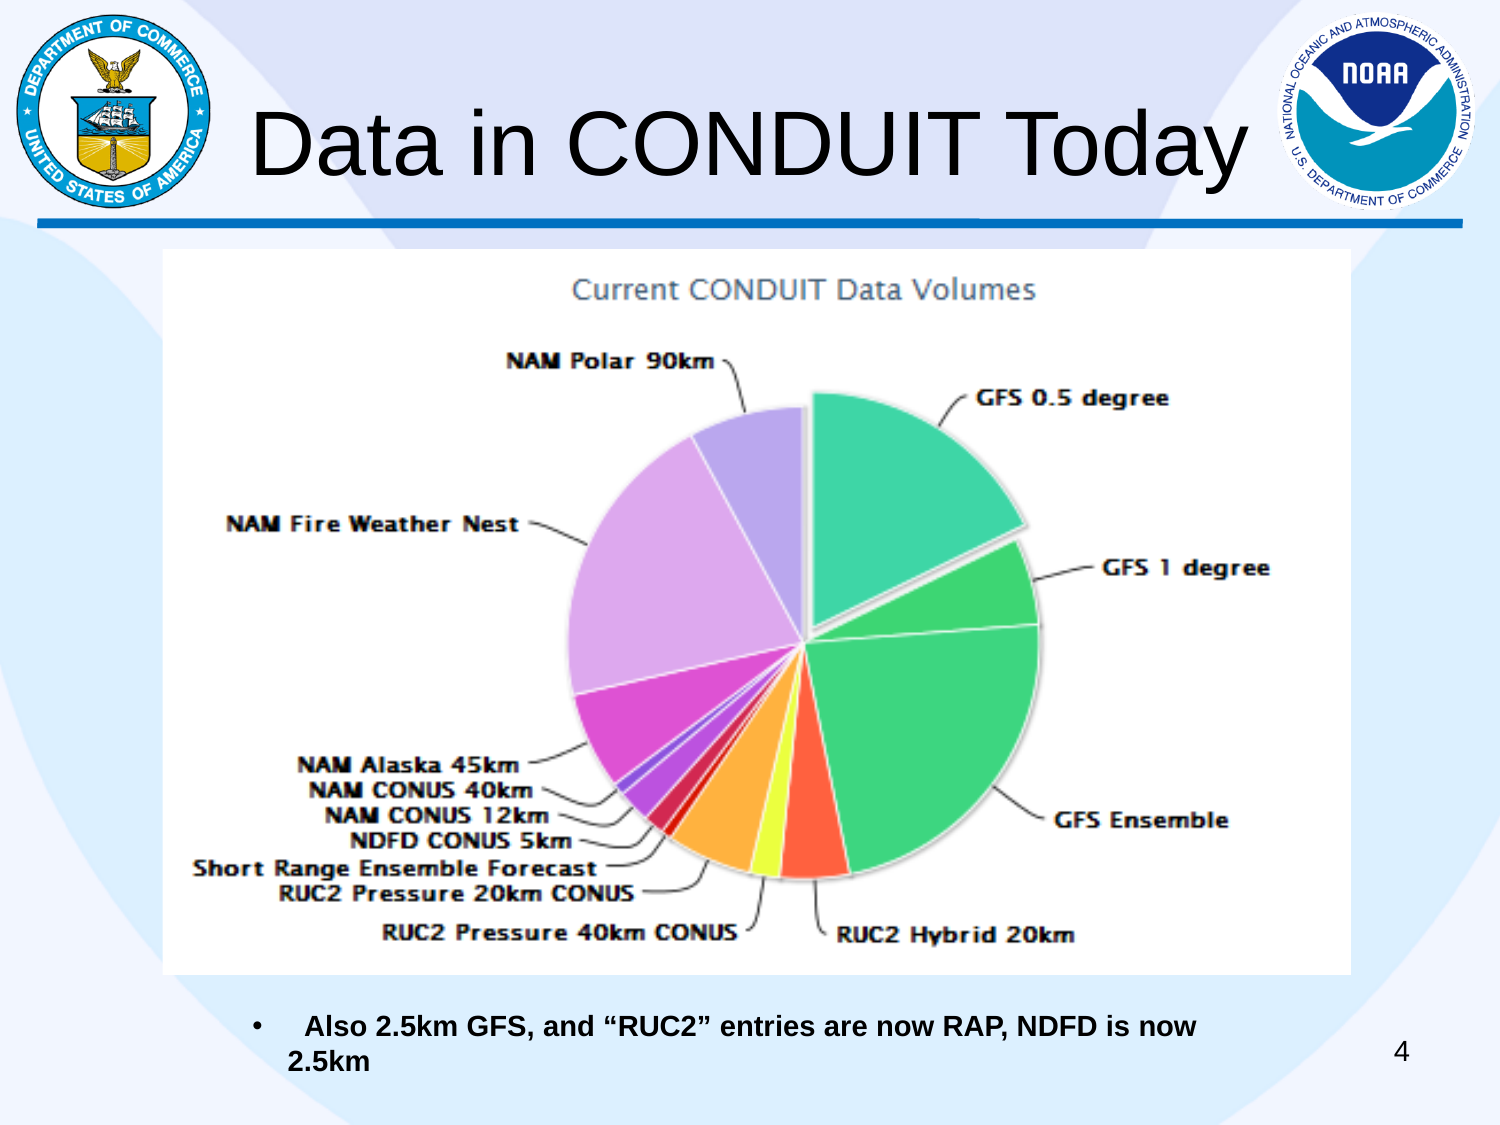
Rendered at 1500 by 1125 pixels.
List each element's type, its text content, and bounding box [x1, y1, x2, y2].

text_box Also 2.5km GFS, and “RUC2” entries are now RAP, NDFD is now 2.5km [237, 999, 1300, 1085]
title Data in CONDUIT Today [74, 44, 1426, 233]
slide_number 4 [1074, 1024, 1426, 1103]
picture [0, 0, 1500, 1125]
